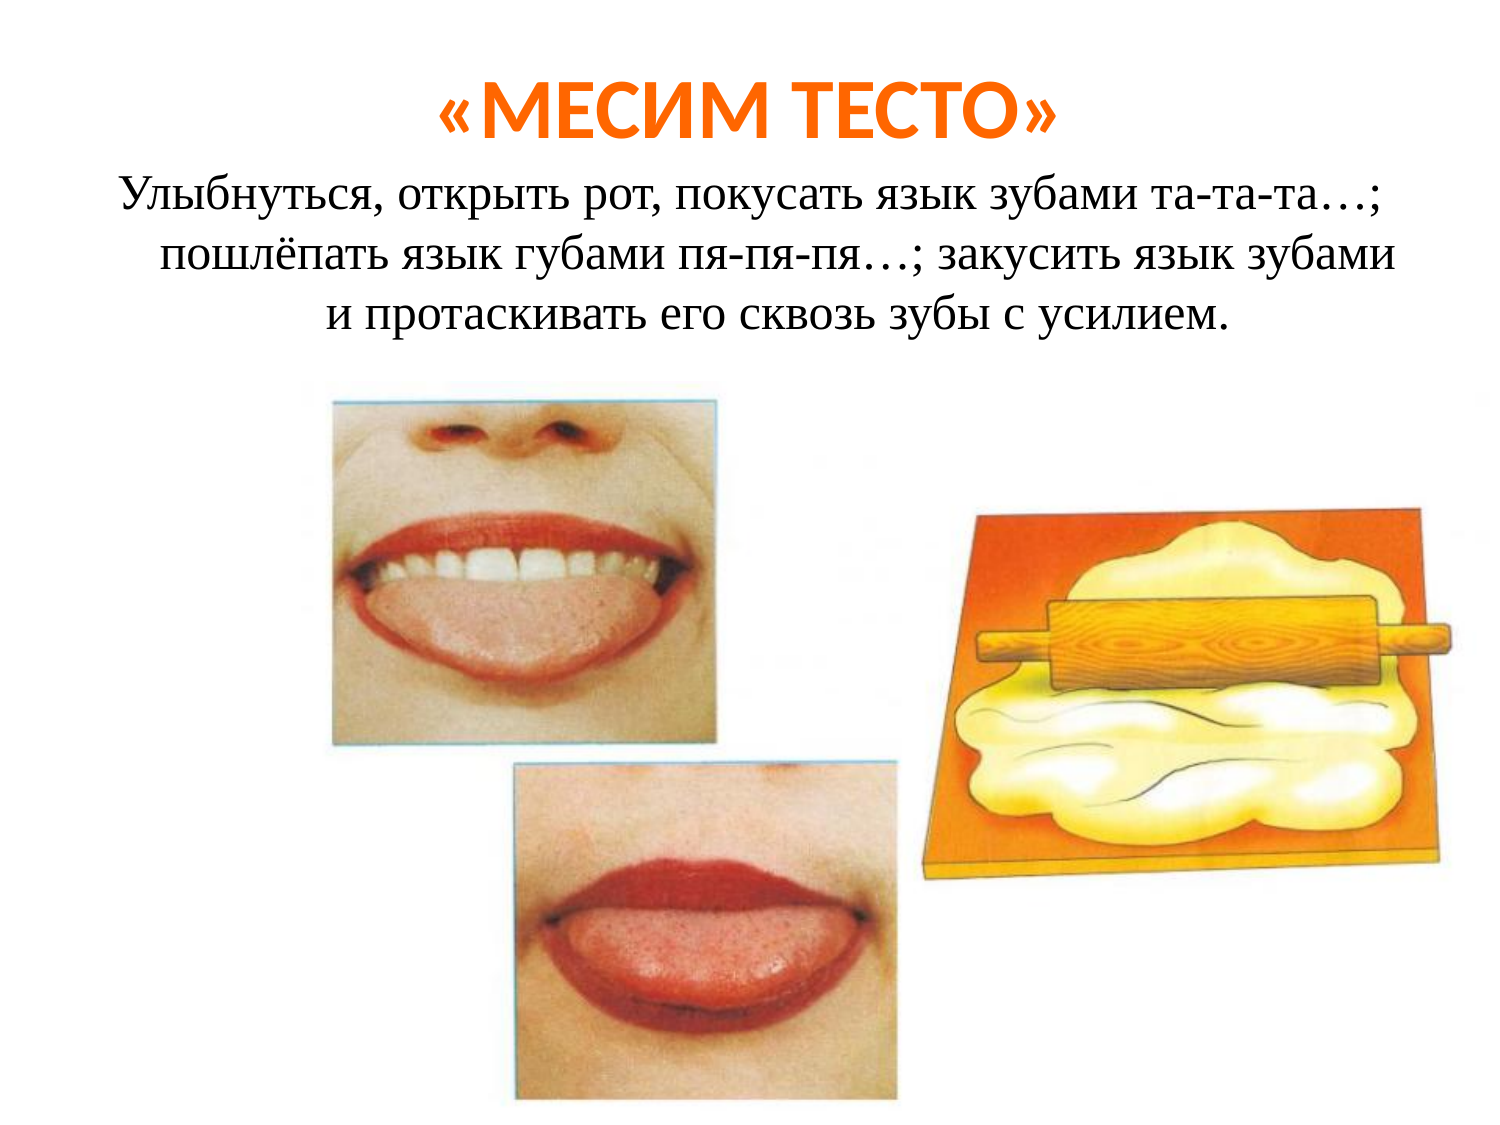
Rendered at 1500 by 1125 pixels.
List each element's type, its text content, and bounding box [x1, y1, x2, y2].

picture [300, 380, 1500, 1125]
list Улыбнуться, открыть рот, покусать язык зубами та-та-та…; пошлёпать язык губами пя-пя-пя…; закусить язык зубами и протаскивать его сквозь зубы с усилием. [75, 152, 1425, 327]
title «МЕСИМ ТЕСТО» [75, 45, 1425, 152]
